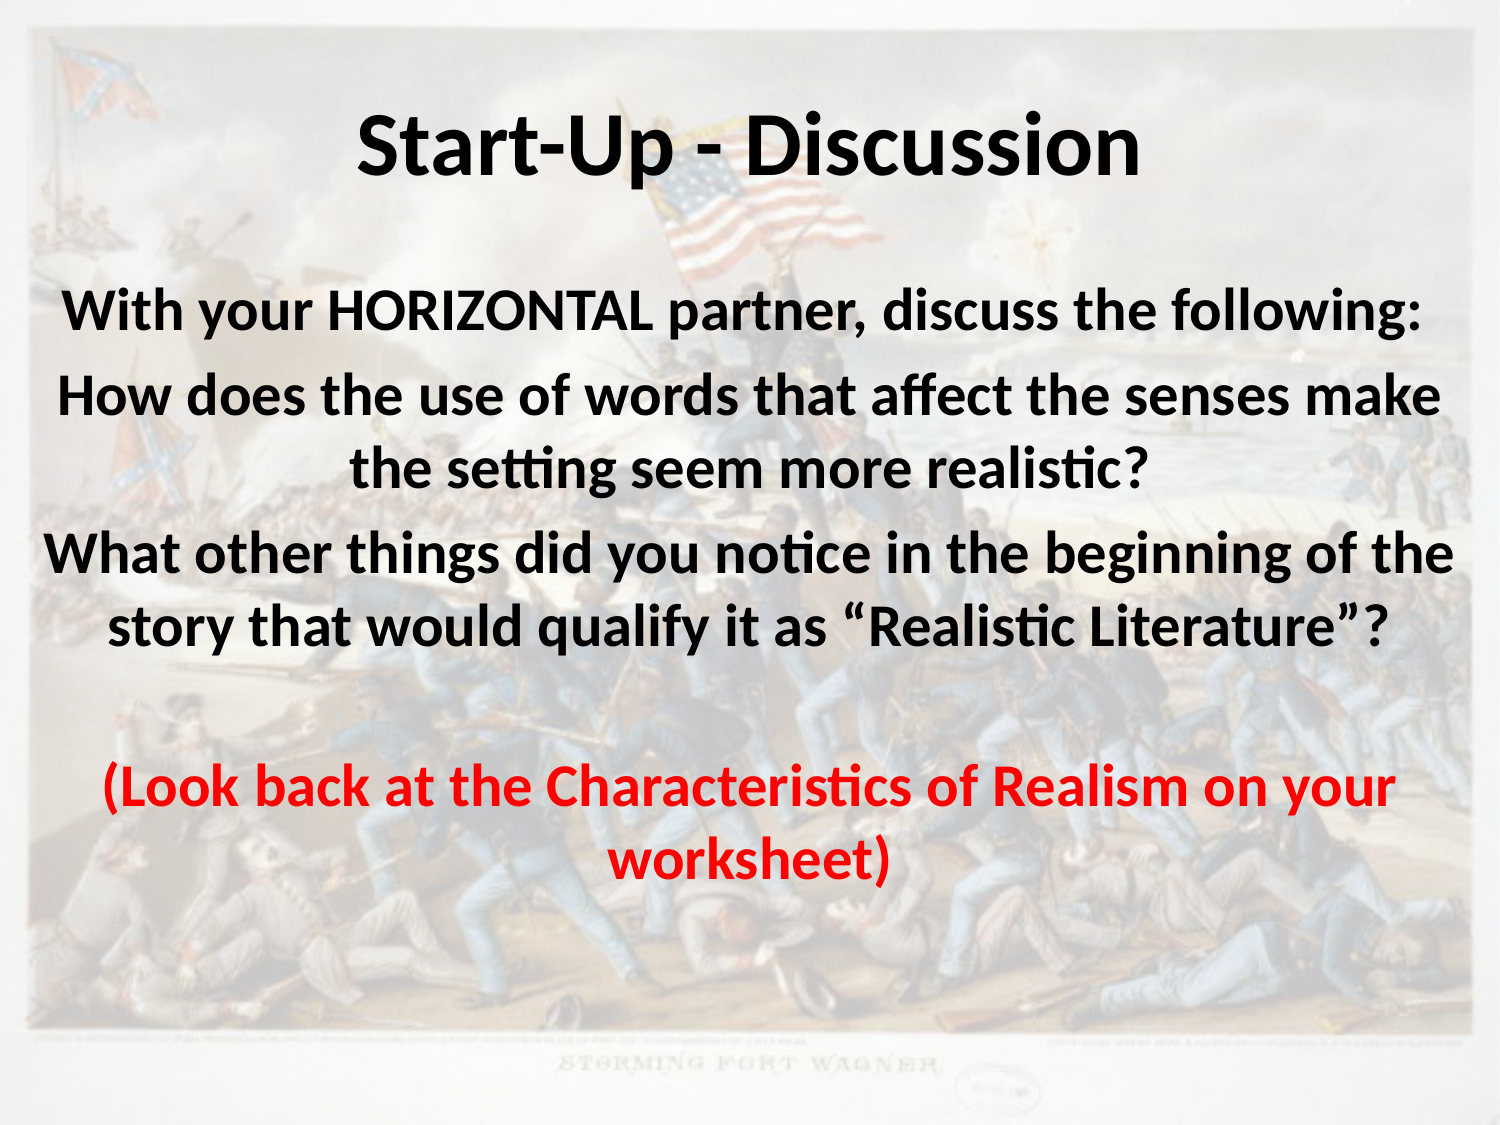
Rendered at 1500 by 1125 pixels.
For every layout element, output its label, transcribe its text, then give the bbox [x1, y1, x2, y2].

title Start-Up - Discussion [75, 45, 1425, 233]
list With your HORIZONTAL partner, discuss the following: How does the use of words that affect the senses make the setting seem more realistic? What other things did you notice in the beginning of the story that would qualify it as “Realistic Literature”? (Look back at the Characteristics of Realism on your worksheet) [24, 262, 1475, 1005]
